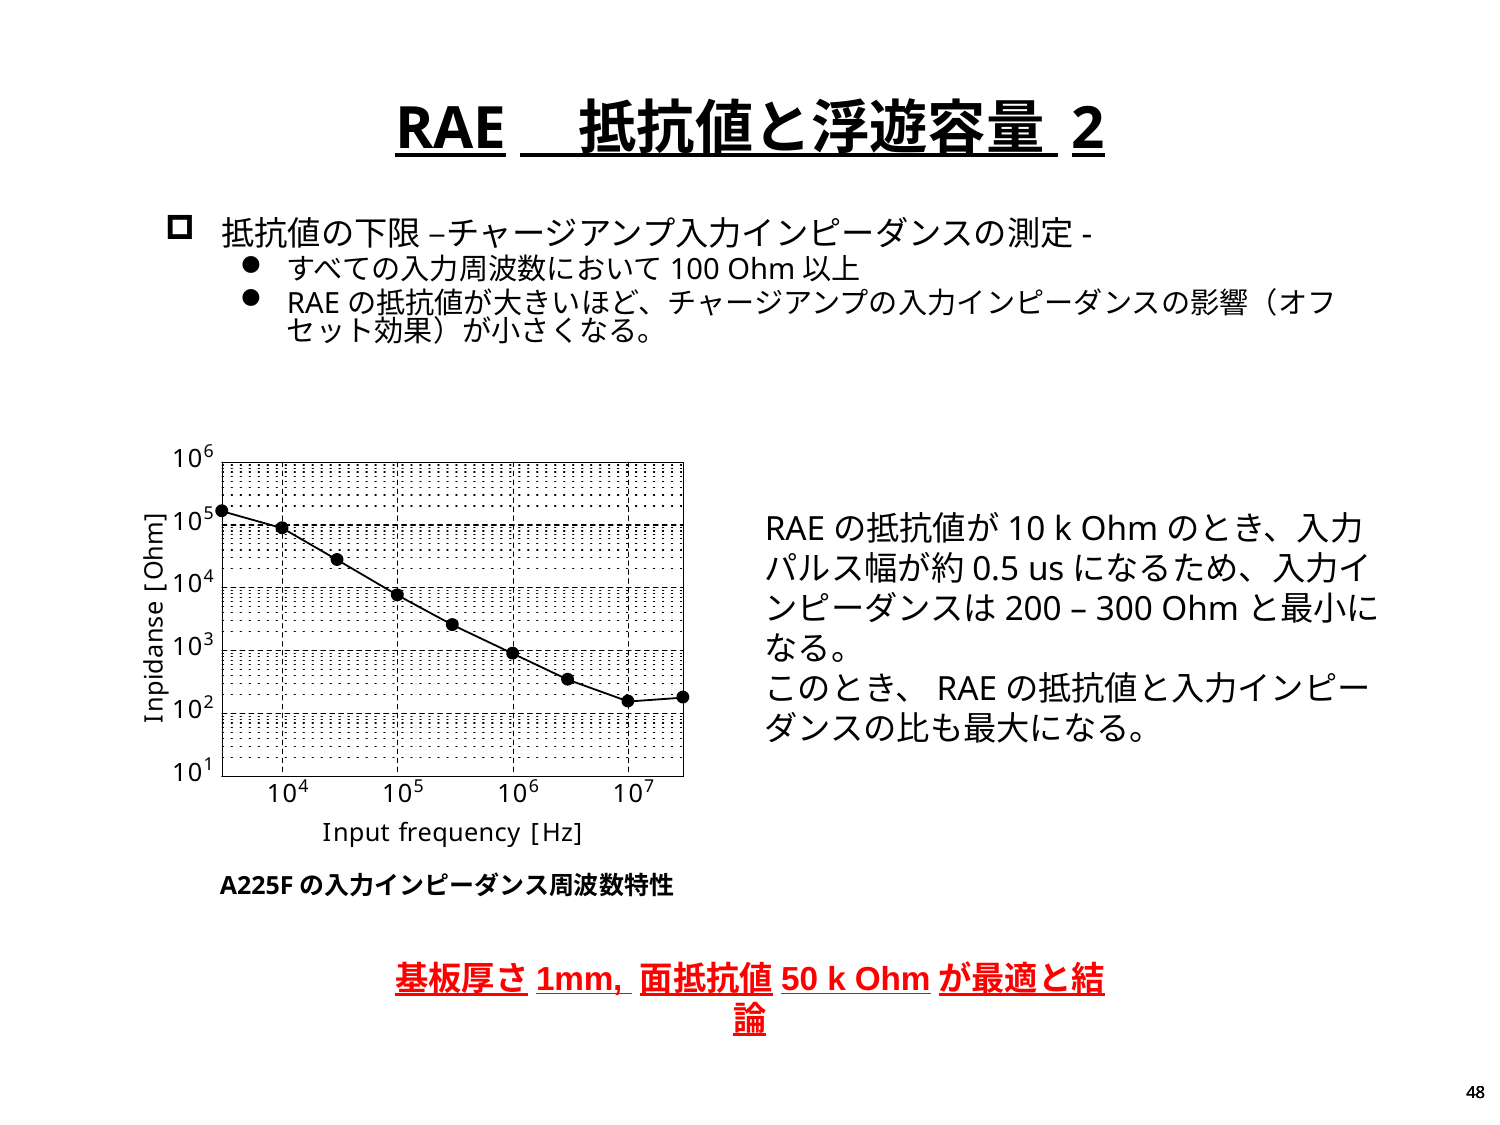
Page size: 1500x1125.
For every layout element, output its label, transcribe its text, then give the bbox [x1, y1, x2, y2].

list 抵抗値の下限 –チャージアンプ入力インピーダンスの測定- すべての入力周波数において100 Ohm以上 RAEの抵抗値が大きいほど、チャージアンプの入力インピーダンスの影響（オフセット効果）が小さくなる。 [149, 212, 1407, 438]
picture [87, 412, 713, 874]
text_box 48 [1349, 1074, 1500, 1125]
text_box A225Fの入力インピーダンス周波数特性 [205, 881, 690, 908]
text_box RAEの抵抗値が10 k Ohmのとき、入力パルス幅が約0.5 usになるため、入力インピーダンスは200 – 300 Ohmと最小になる。 このとき、RAEの抵抗値と入力インピーダンスの比も最大になる。 [750, 499, 1400, 755]
text_box 基板厚さ1mm, 面抵抗値50 k Ohmが最適と結論 [374, 949, 1125, 1045]
title RAE 抵抗値と浮遊容量 2 [74, 49, 1426, 201]
